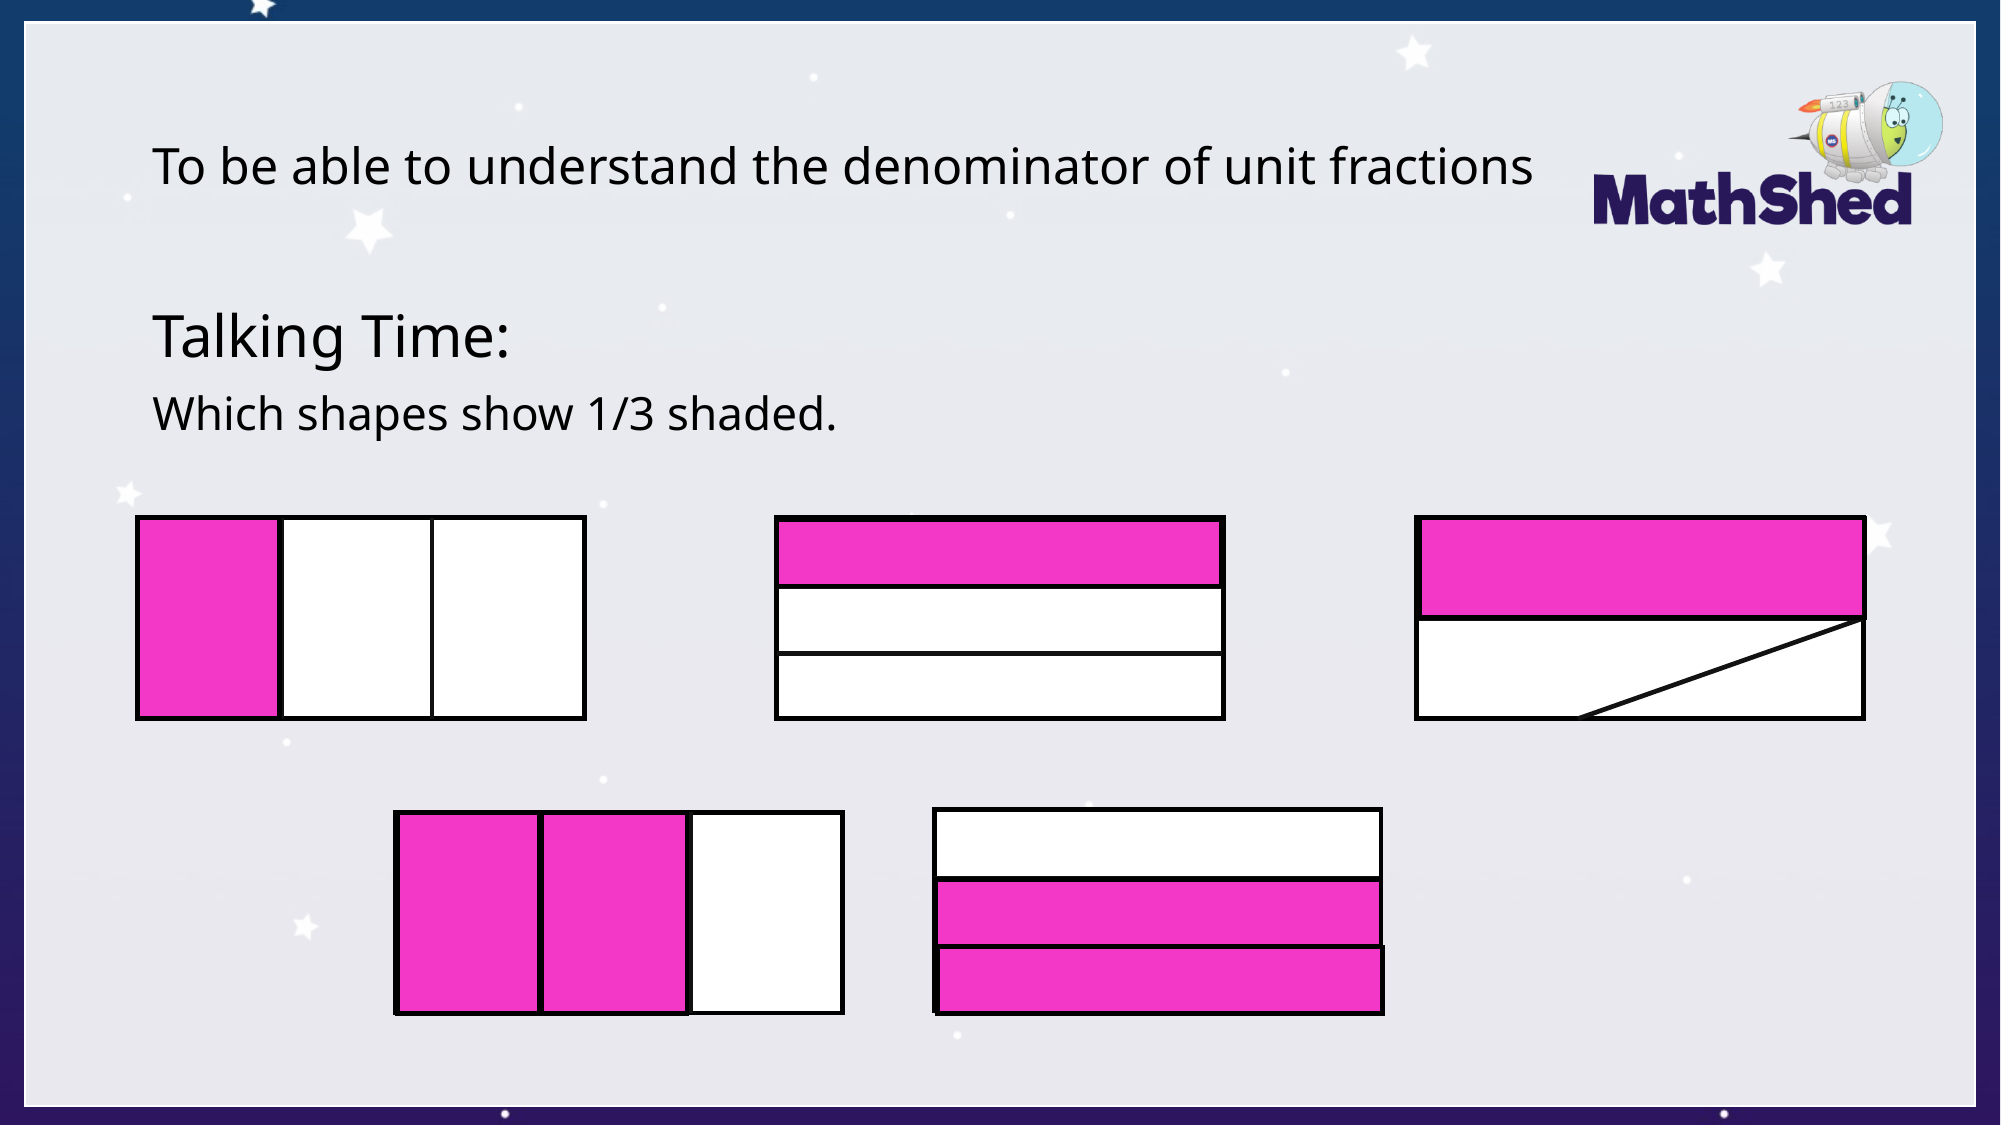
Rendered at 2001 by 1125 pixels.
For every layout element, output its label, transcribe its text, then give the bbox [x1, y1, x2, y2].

text_box [1418, 517, 1865, 619]
text_box [776, 518, 1223, 587]
text_box [936, 946, 1383, 1014]
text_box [1577, 618, 1864, 719]
text_box [935, 879, 1382, 946]
text_box [541, 812, 688, 1015]
text_box [136, 517, 280, 720]
text_box [776, 517, 1224, 720]
text_box [396, 812, 540, 1015]
text_box [1416, 517, 1577, 720]
text_box [933, 808, 1382, 1012]
list Talking Time: Which shapes show 1/3 shaded. [137, 299, 1863, 1014]
title To be able to understand the denominator of unit fractions [137, 59, 1578, 278]
text_box [280, 517, 585, 720]
picture [0, 0, 2001, 1125]
text_box [395, 811, 843, 1014]
